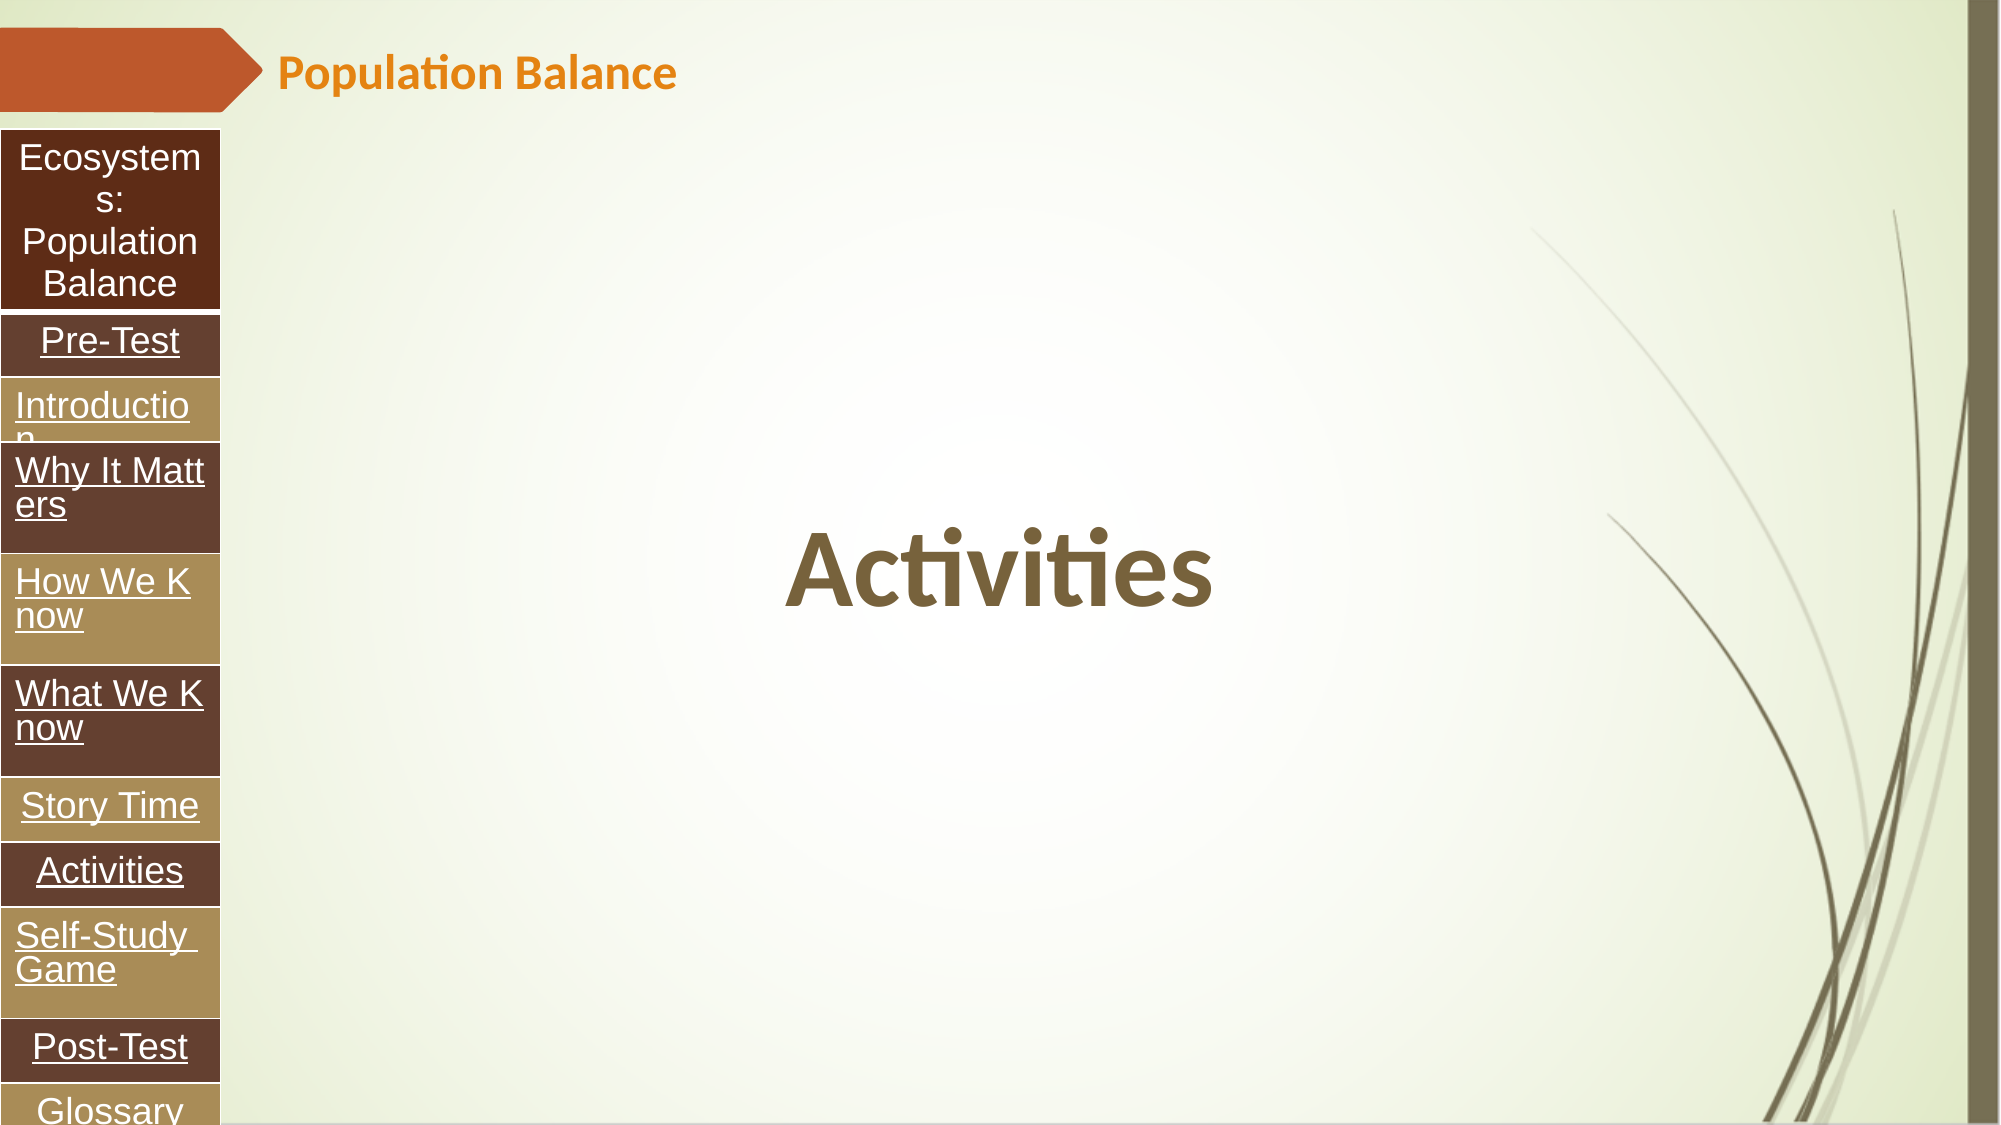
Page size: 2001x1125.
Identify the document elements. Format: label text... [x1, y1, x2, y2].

table_cell Activities [1, 843, 220, 906]
table_cell How We Know [1, 554, 220, 664]
text_box Population Balance [260, 32, 695, 108]
text_box Activities [737, 486, 1263, 639]
table_cell Introduction [1, 378, 220, 441]
text_box [0, 28, 260, 112]
picture [0, 0, 2001, 1125]
table_cell What We Know [1, 666, 220, 776]
table_cell Self-Study Game [1, 908, 220, 1018]
table_header Ecosystems: Population Balance [1, 130, 220, 309]
table_cell Why It Matters [1, 443, 220, 553]
table_cell Story Time [1, 778, 220, 841]
table_cell Pre-Test [1, 315, 220, 376]
table_cell Glossary [1, 1084, 220, 1125]
table_cell Post-Test [1, 1019, 220, 1082]
